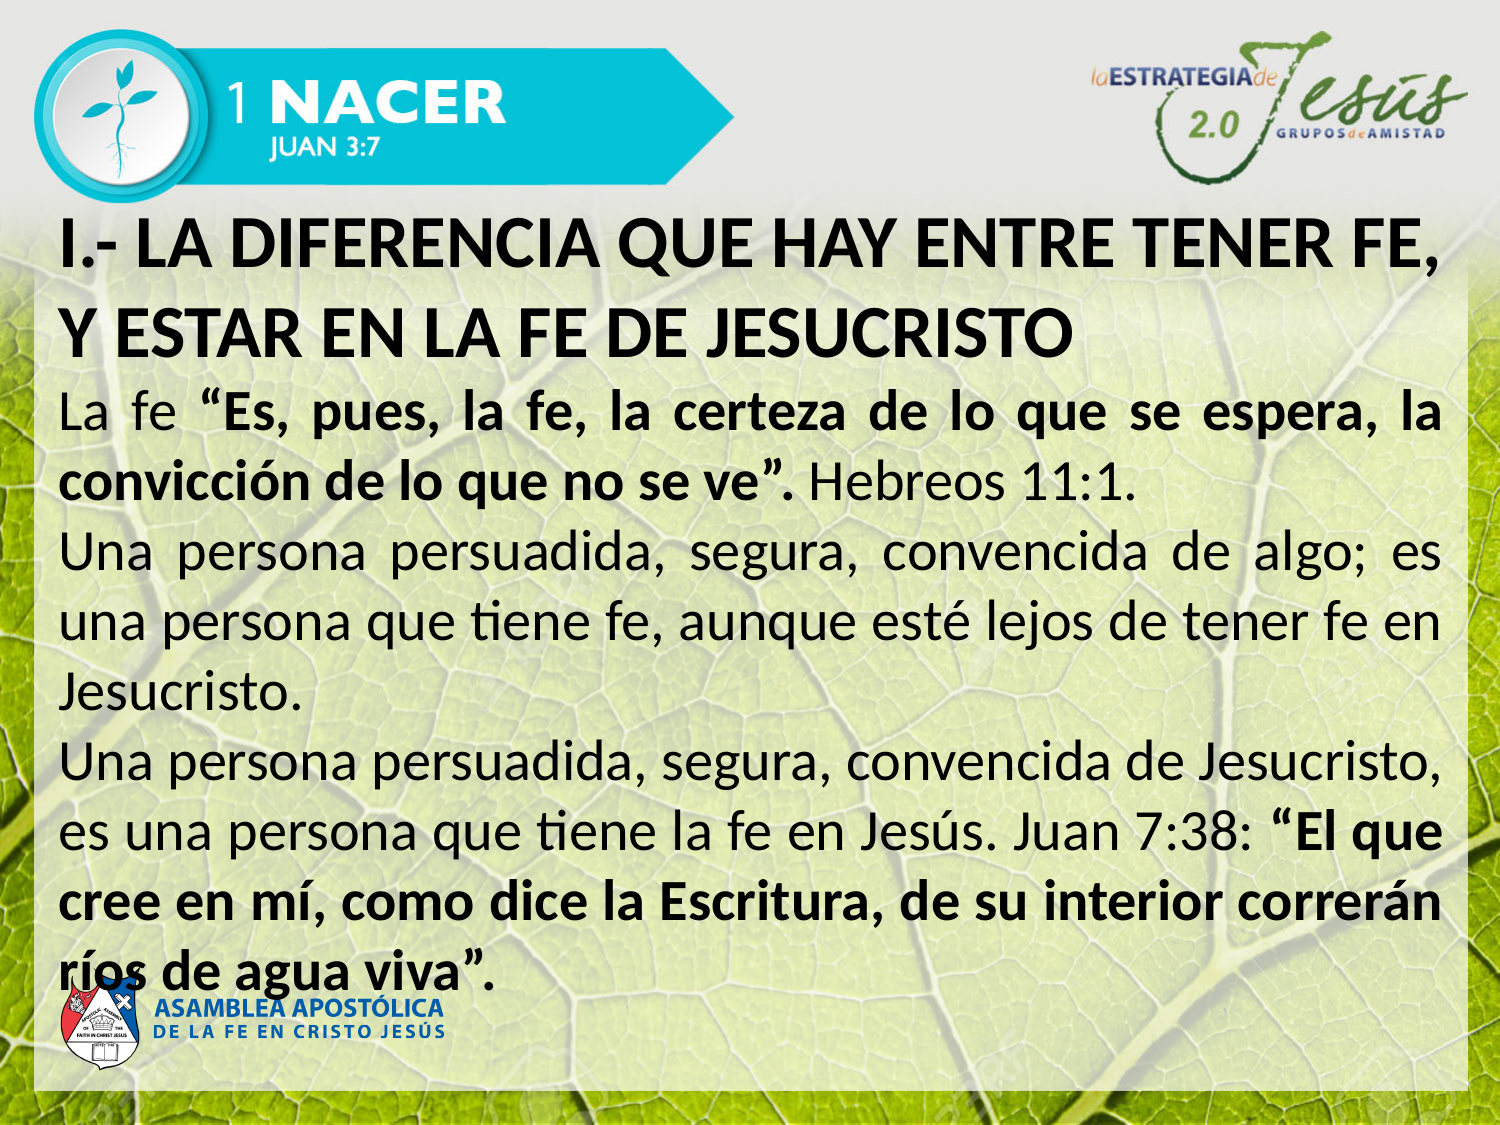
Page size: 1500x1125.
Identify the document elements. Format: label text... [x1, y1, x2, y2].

text_box I.- LA DIFERENCIA QUE HAY ENTRE TENER FE, Y ESTAR EN LA FE DE JESUCRISTO La fe “Es, pues, la fe, la certeza de lo que se espera, la convicción de lo que no se ve”. Hebreos 11:1. Una persona persuadida, segura, convencida de algo; es una persona que tiene fe, aunque esté lejos de tener fe en Jesucristo. Una persona persuadida, segura, convencida de Jesucristo, es una persona que tiene la fe en Jesús. Juan 7:38: “El que cree en mí, como dice la Escritura, de su interior correrán ríos de agua viva”. [43, 185, 1459, 1010]
picture [0, 0, 1500, 1125]
